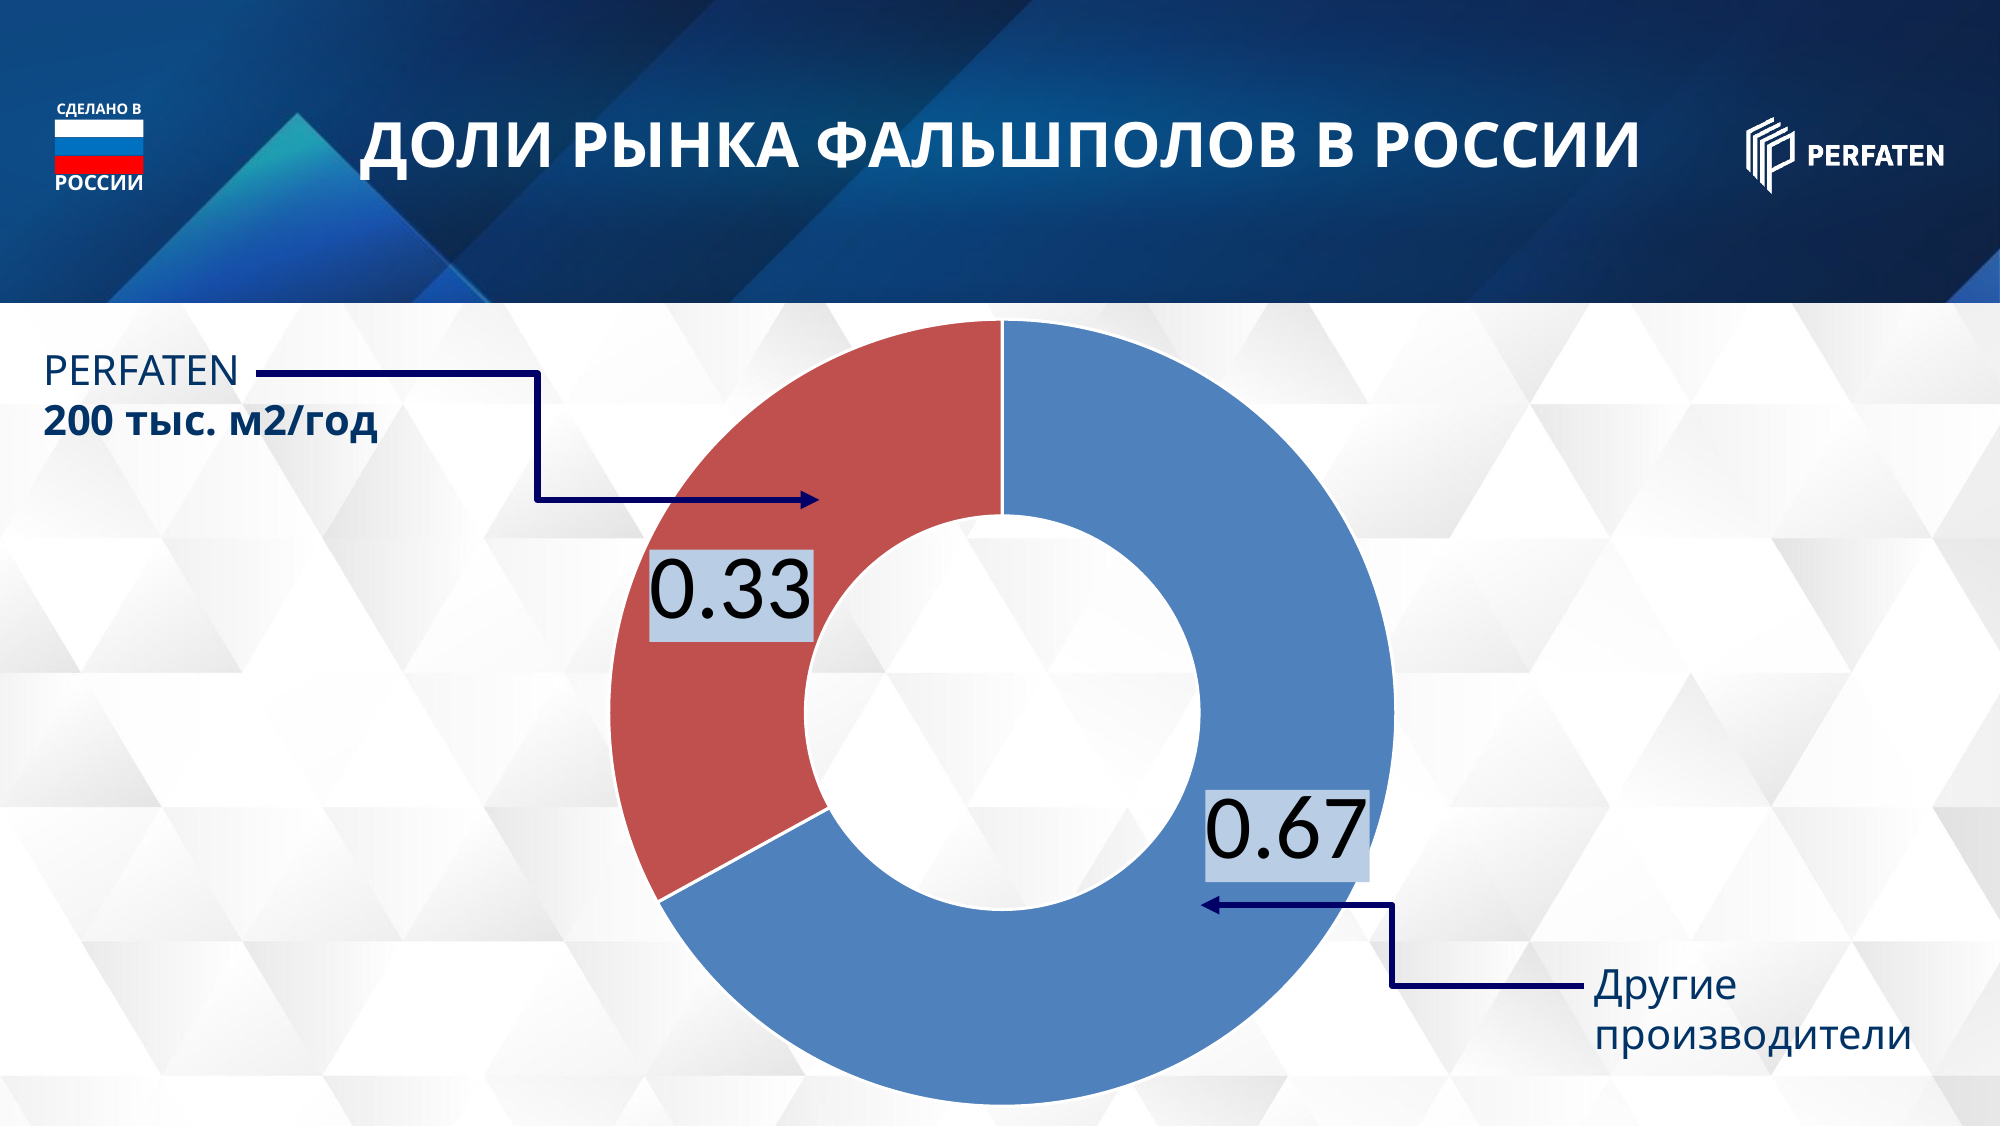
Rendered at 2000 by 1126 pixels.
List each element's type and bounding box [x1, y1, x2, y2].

text_box [1200, 904, 1585, 987]
text_box [255, 373, 820, 501]
chart [379, 302, 1626, 1123]
picture [0, 0, 2000, 1126]
